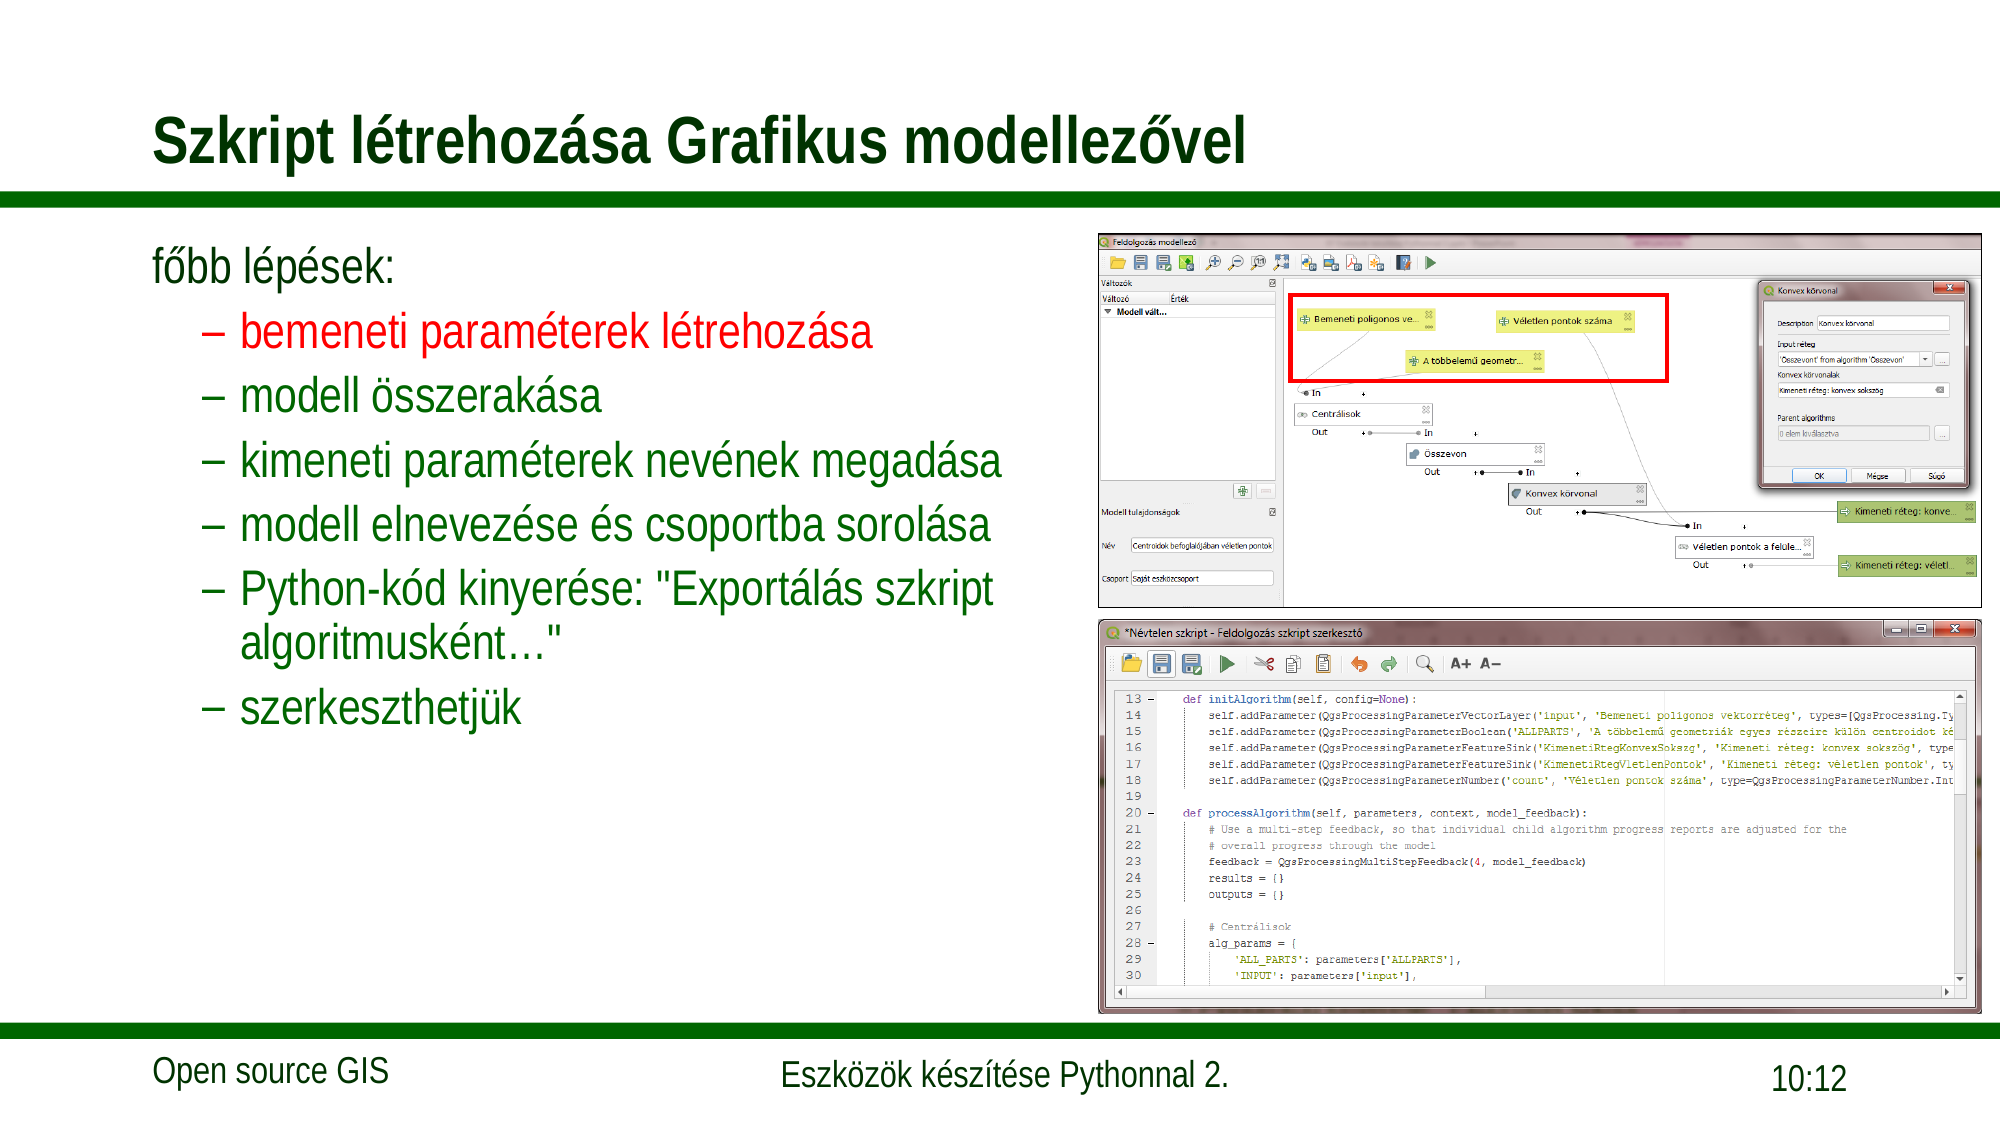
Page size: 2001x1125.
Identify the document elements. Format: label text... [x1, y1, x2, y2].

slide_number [1390, 1046, 1863, 1106]
picture [1098, 233, 1982, 608]
list főbb lépések: bemeneti paraméterek létrehozása modell összerakása kimeneti paraméterek nevének megadása modell elnevezése és csoportba sorolása Python-kód kinyerése: "Exportálás szkript algoritmusként…" szerkeszthetjük [137, 233, 1083, 1014]
title Szkript létrehozása Grafikus modellezővel [137, 28, 1863, 186]
picture [1098, 619, 1982, 1014]
